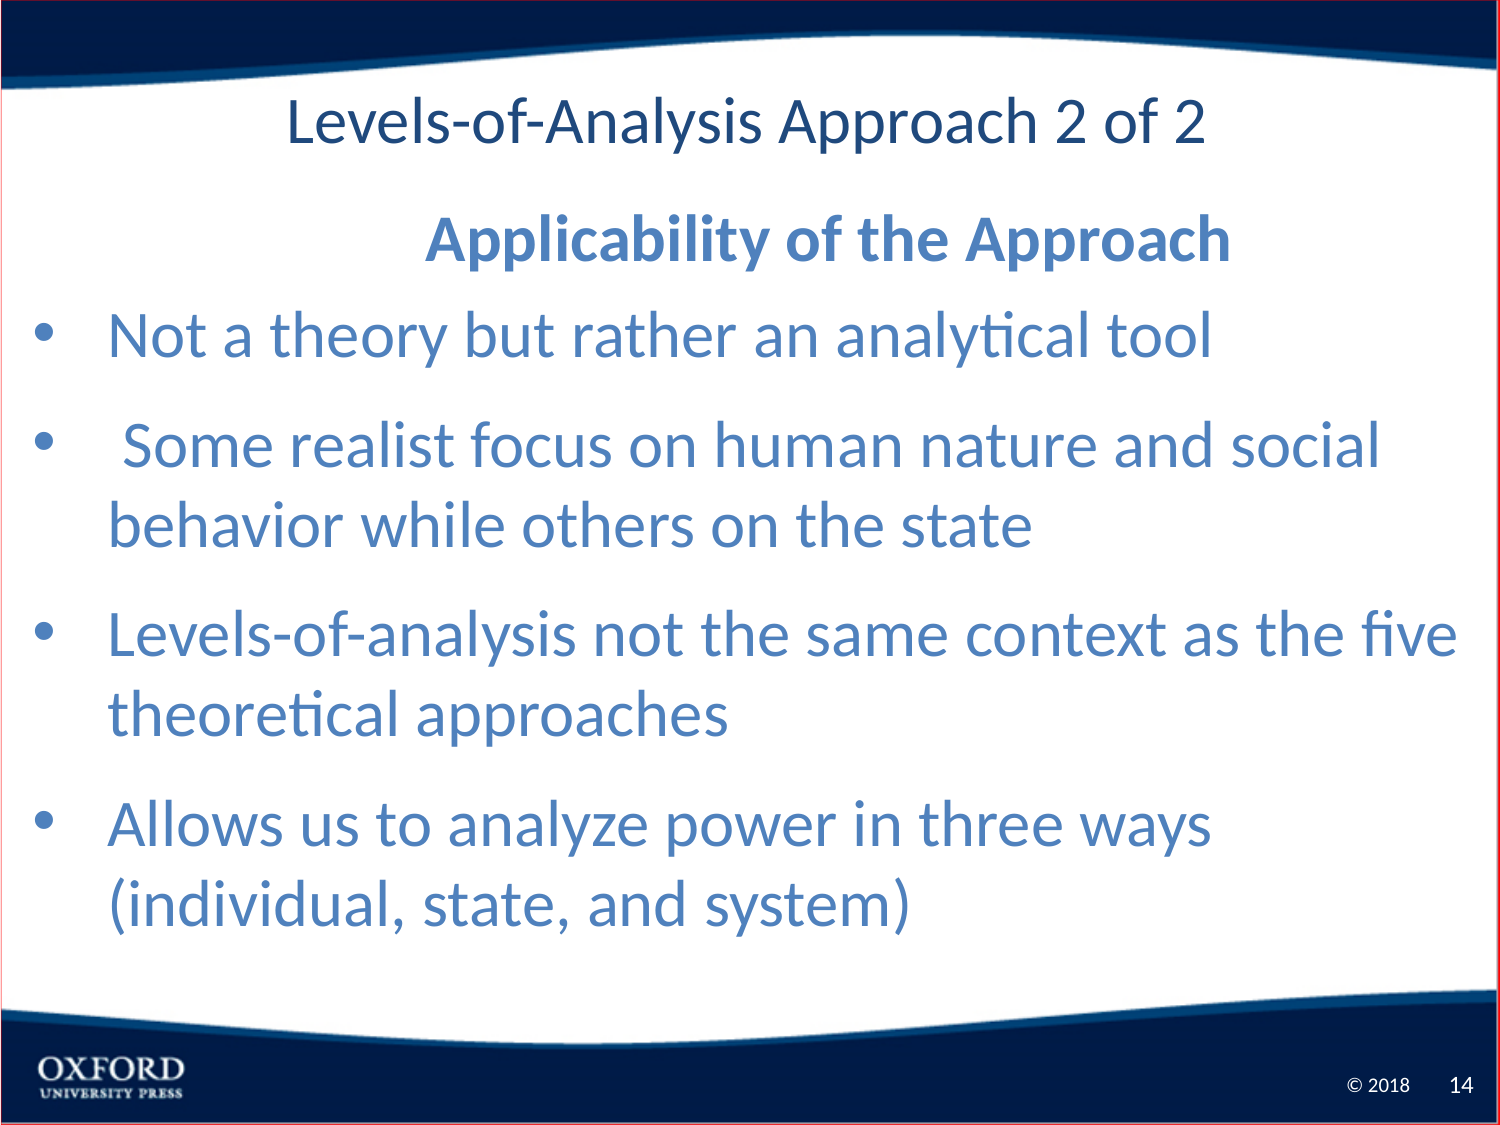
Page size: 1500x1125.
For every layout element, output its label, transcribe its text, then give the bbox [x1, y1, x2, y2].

text_box Applicability of the Approach [59, 187, 1465, 283]
picture [0, 1054, 1500, 1125]
text_box Not a theory but rather an analytical tool Some realist focus on human nature and social behavior while others on the state Levels-of-analysis not the same context as the five theoretical approaches Allows us to analyze power in three ways (individual, state, and system) [0, 283, 1500, 1054]
picture [0, 0, 1500, 283]
text_box Levels-of-Analysis Approach 2 of 2 [59, 68, 1465, 164]
